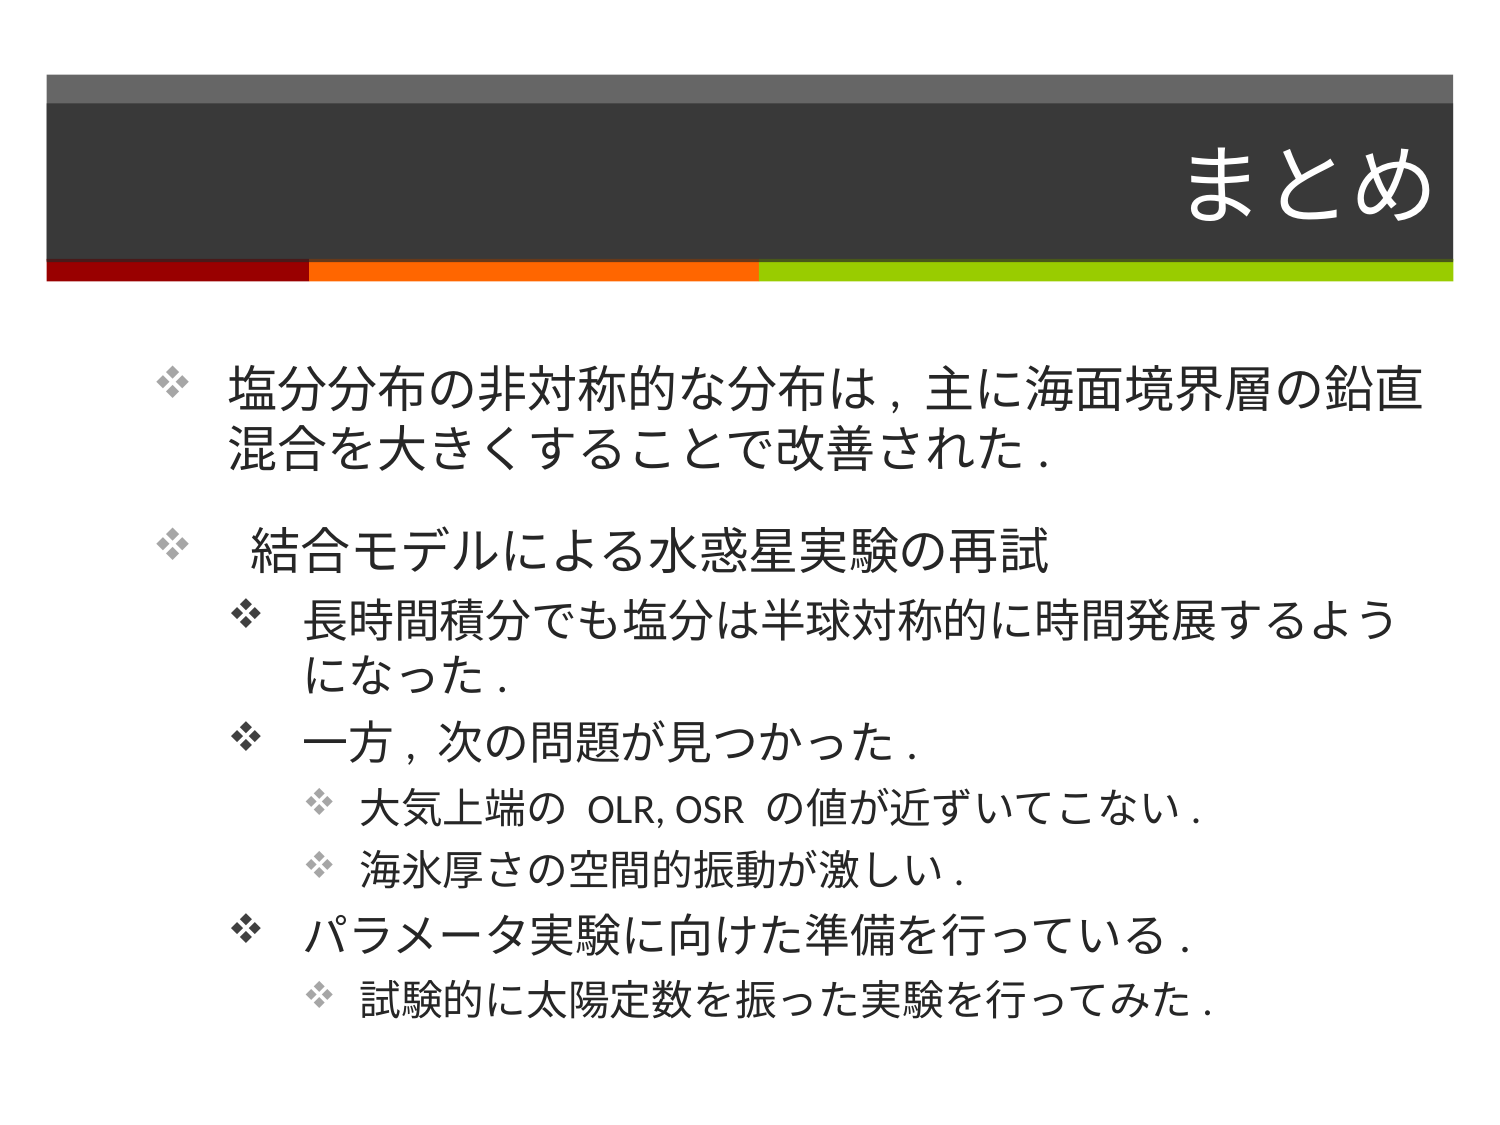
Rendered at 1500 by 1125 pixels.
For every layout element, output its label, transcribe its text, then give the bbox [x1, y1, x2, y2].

title まとめ [46, 103, 1454, 263]
list 塩分分布の非対称的な分布は, 主に海面境界層の鉛直混合を大きくすることで改善された. 結合モデルによる水惑星実験の再試 長時間積分でも塩分は半球対称的に時間発展するようになった. 一方, 次の問題が見つかった. 大気上端の OLR, OSR の値が近ずいてこない. 海氷厚さの空間的振動が激しい. パラメータ実験に向けた準備を行っている. 試験的に太陽定数を振った実験を行ってみた. [137, 350, 1454, 1065]
